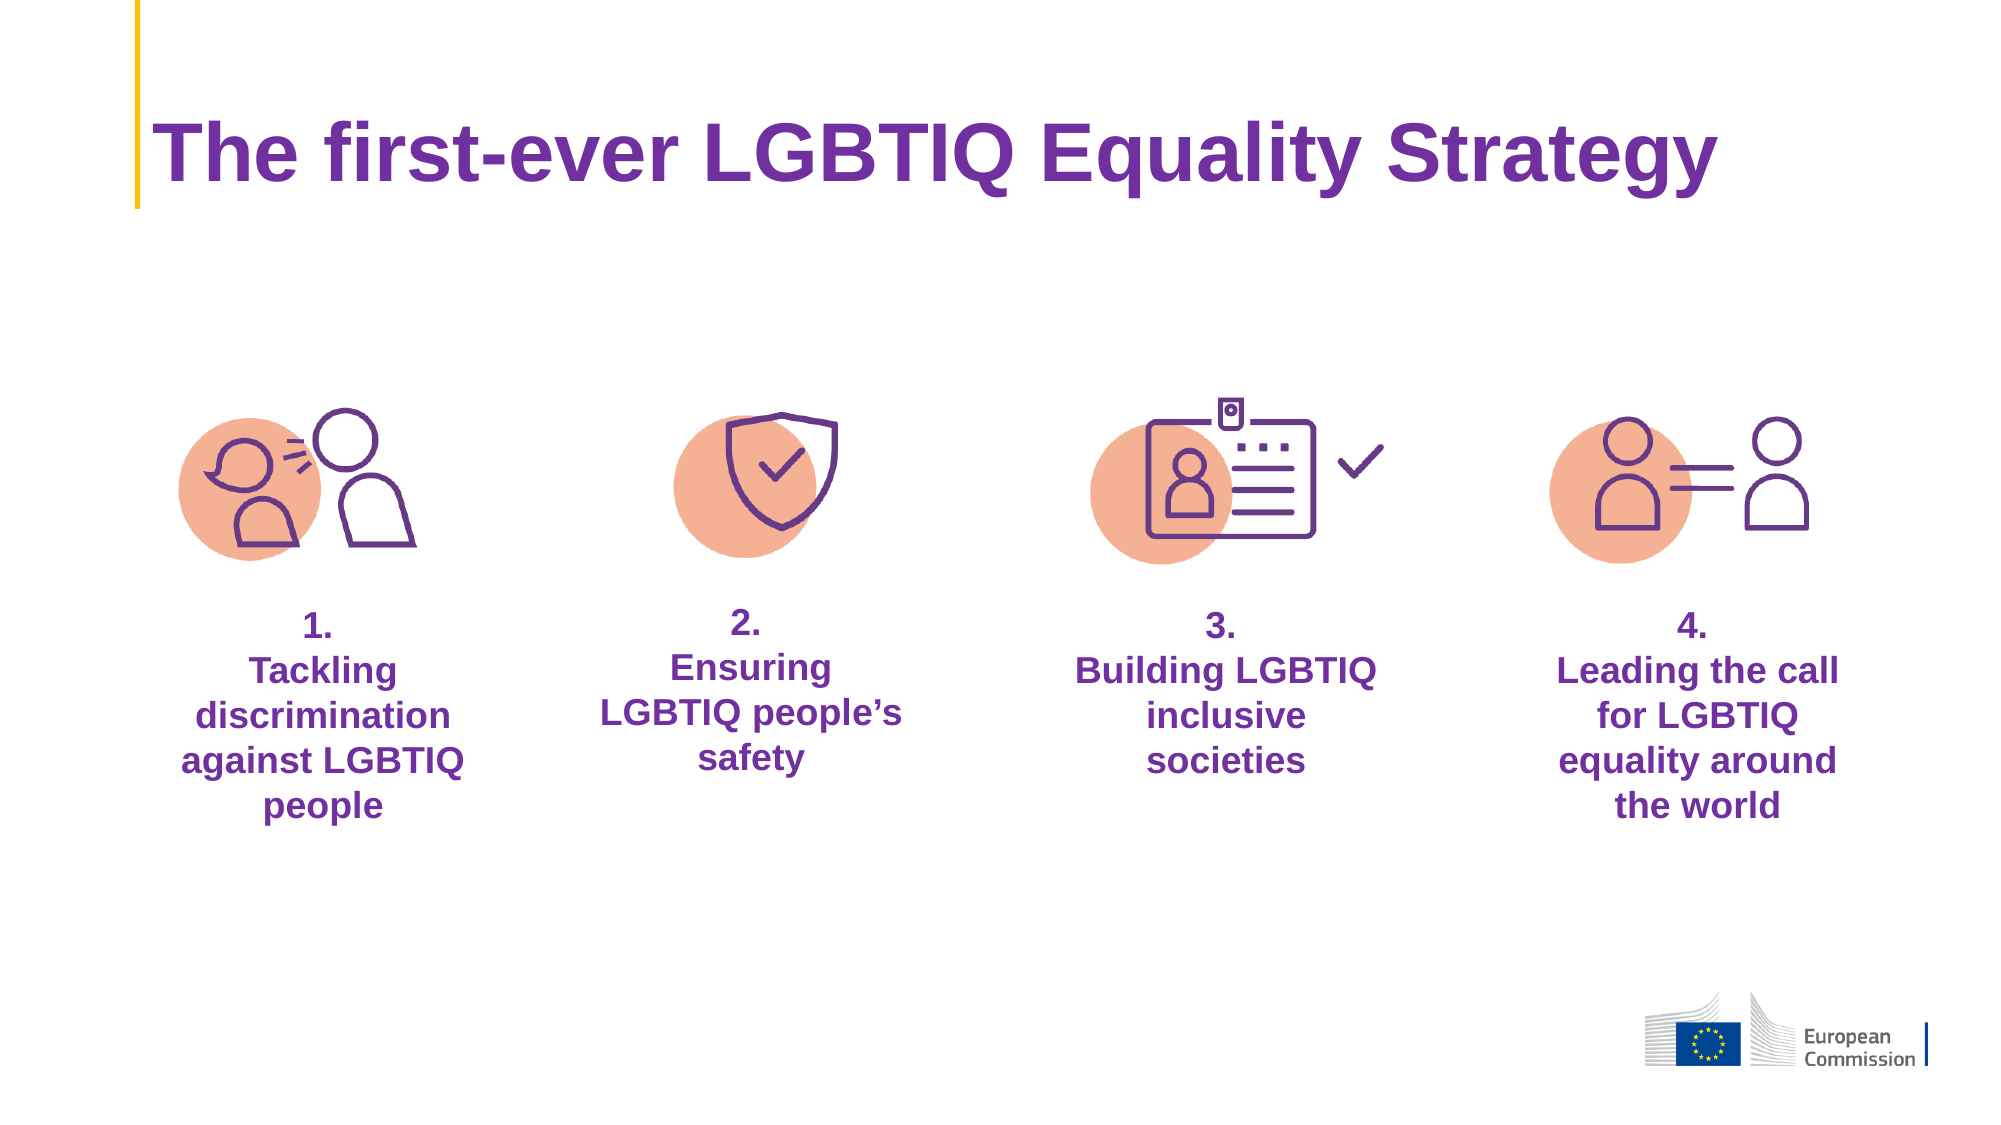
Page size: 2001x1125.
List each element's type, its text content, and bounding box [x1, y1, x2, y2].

text_box 1. Tackling discrimination against LGBTIQ people [150, 593, 496, 879]
text_box 3. Building LGBTIQ inclusive societies [1053, 593, 1399, 834]
picture [1015, 360, 1421, 592]
text_box 2. Ensuring LGBTIQ people’s safety [579, 594, 924, 831]
picture [1645, 991, 1928, 1066]
picture [570, 362, 946, 594]
picture [129, 373, 477, 591]
picture [1470, 374, 1890, 594]
text_box 4. Leading the call for LGBTIQ equality around the world [1525, 594, 1871, 879]
title The first-ever LGBTIQ Equality Strategy [137, 71, 1863, 200]
